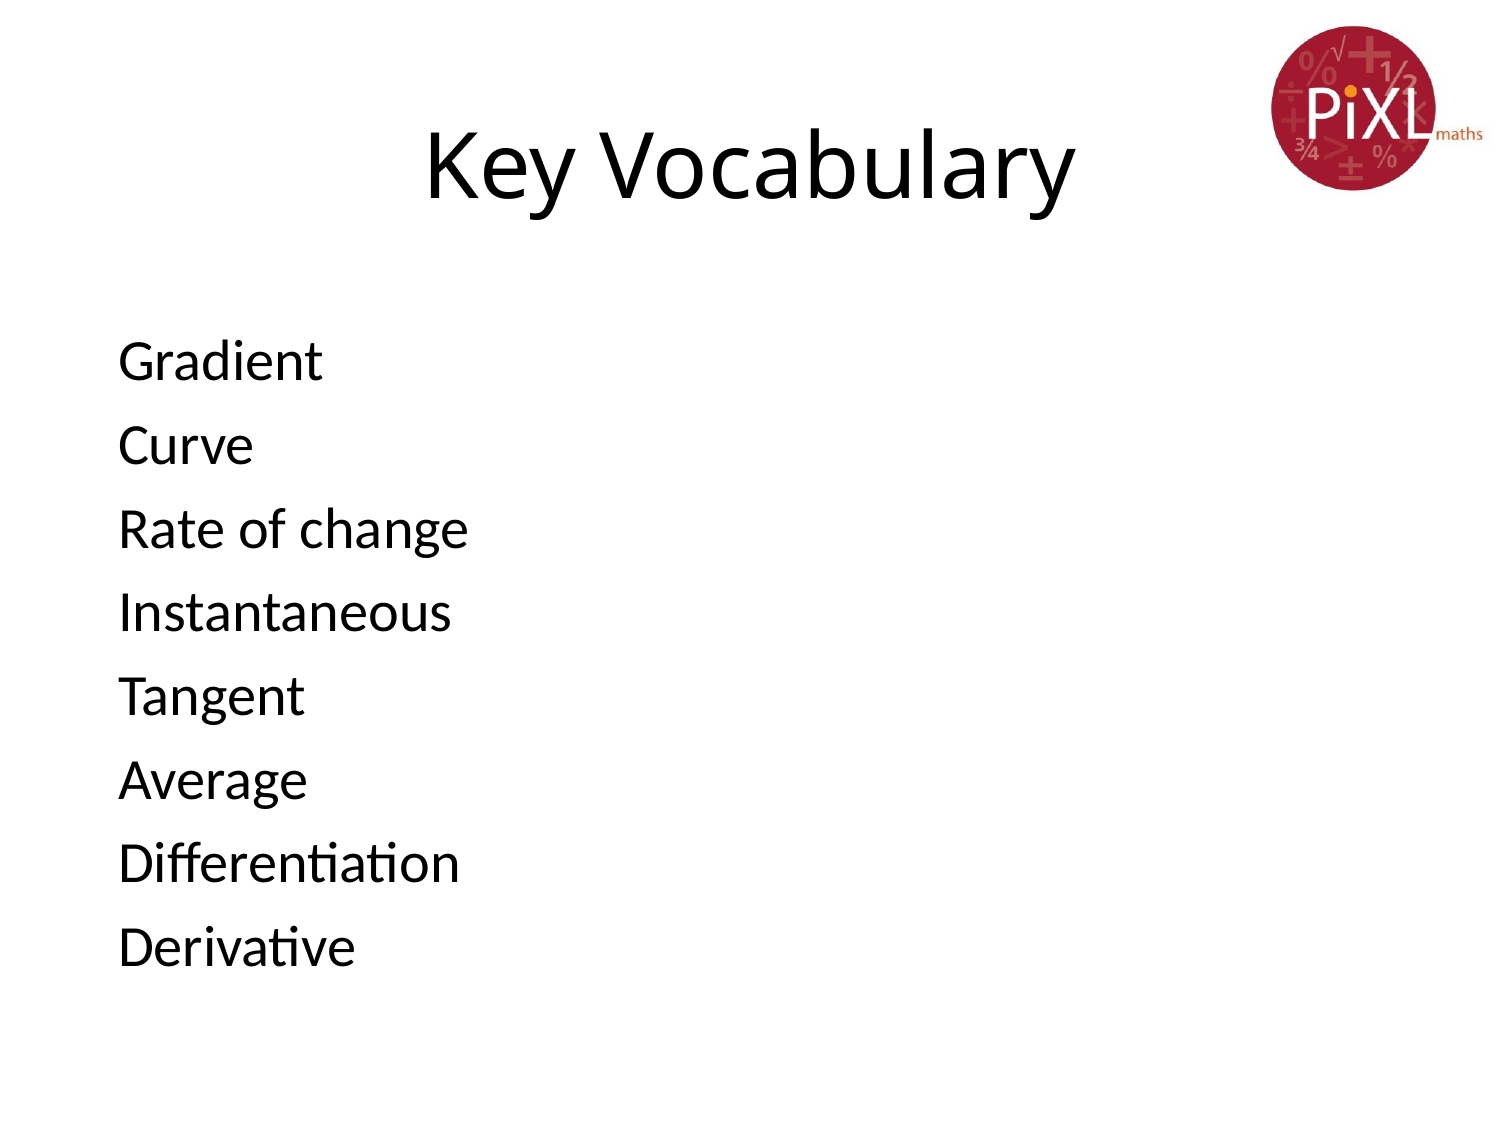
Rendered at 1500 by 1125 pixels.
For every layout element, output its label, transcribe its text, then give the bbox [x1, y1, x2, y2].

title Key Vocabulary [103, 59, 1397, 278]
picture [1253, 18, 1500, 198]
list Gradient Curve Rate of change Instantaneous Tangent Average Differentiation Derivative [103, 322, 1397, 1037]
